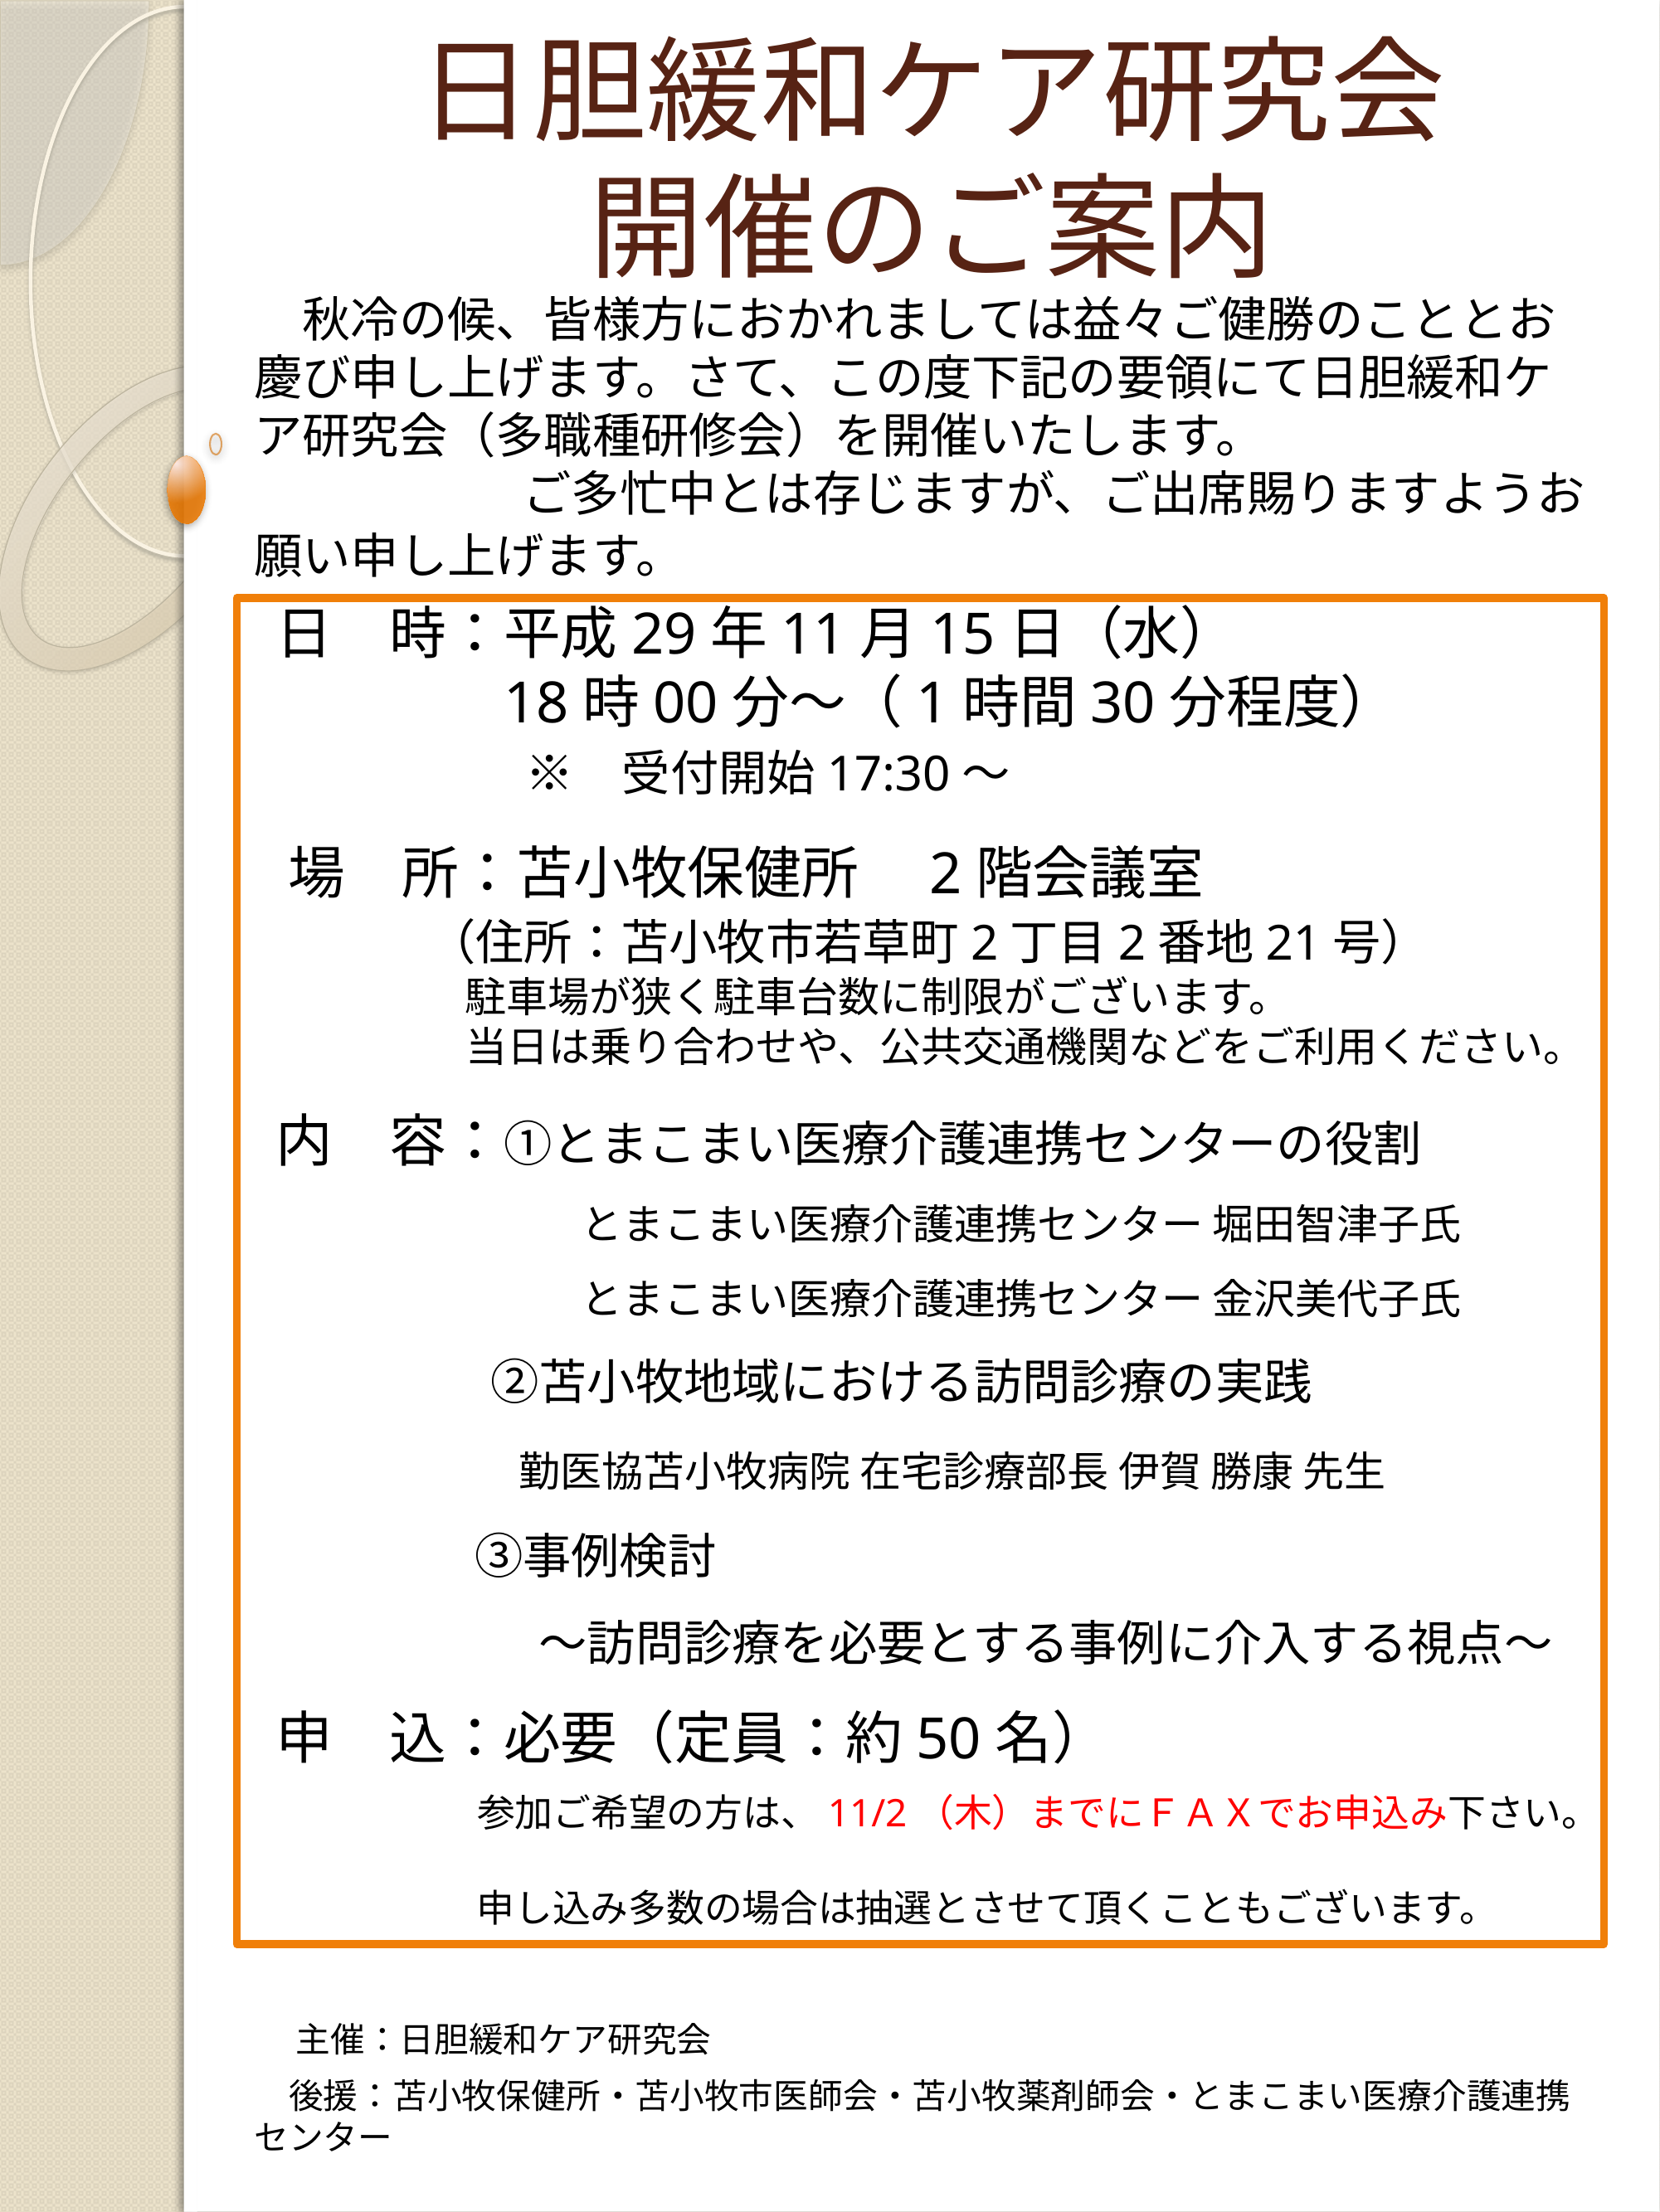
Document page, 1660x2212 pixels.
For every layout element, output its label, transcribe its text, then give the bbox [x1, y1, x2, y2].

text_box 日 時：平成29年11月15日（水） 18時00分～（1時間30分程度） ※ 受付開始17:30～ 場 所：苫小牧保健所 2階会議室 （住所：苫小牧市若草町2丁目2番地21号） 駐車場が狭く駐車台数に制限がございます。 当日は乗り合わせや、公共交通機関などをご利用ください。 内 容：①とまこまい医療介護連携センターの役割 とまこまい医療介護連携センター 堀田智津子氏 とまこまい医療介護連携センター 金沢美代子氏 ②苫小牧地域における訪問診療の実践 勤医協苫小牧病院 在宅診療部長 伊賀 勝康 先生 ③事例検討 ～訪問診療を必要とする事例に介入する視点～ 申 込：必要（定員：約50名） 参加ご希望の方は、11/2（木）までにＦＡＸでお申込み下さい。 申し込み多数の場合は抽選とさせて頂くこともございます。 [235, 596, 1605, 1946]
subtitle 秋冷の候、皆様方におかれましては益々ご健勝のこととお慶び申し上げます。さて、この度下記の要領にて日胆緩和ケア研究会（多職種研修会）を開催いたします。 ご多忙中とは存じますが、ご出席賜りますようお願い申し上げます。 [236, 284, 1604, 596]
text_box 主催：日胆緩和ケア研究会 後援：苫小牧保健所・苫小牧市医師会・苫小牧薬剤師会・とまこまい医療介護連携センター [236, 1986, 1604, 2188]
title 日胆緩和ケア研究会 開催のご案内 [260, 12, 1604, 284]
